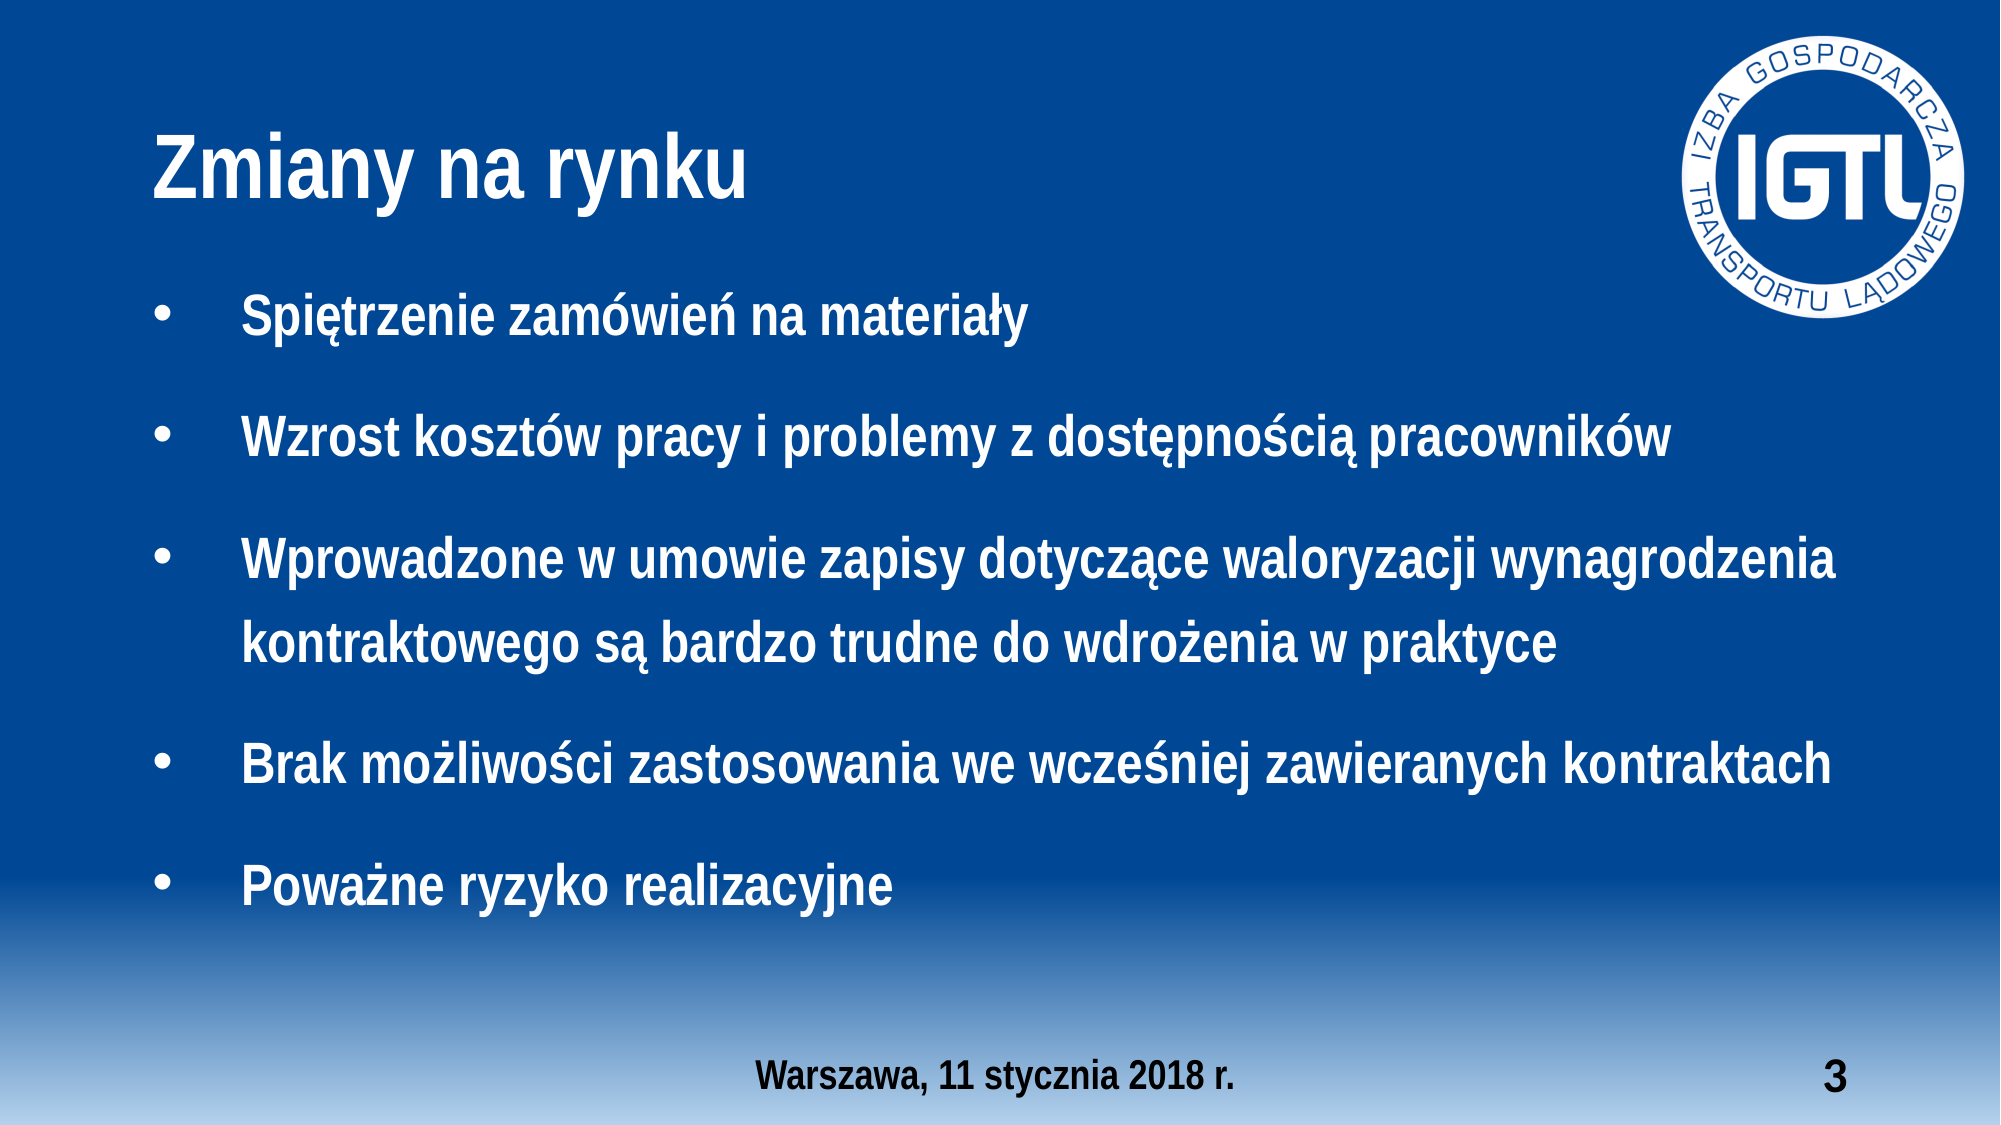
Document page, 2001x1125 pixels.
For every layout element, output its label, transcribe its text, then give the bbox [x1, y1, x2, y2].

footer Warszawa, 11 stycznia 2018 r. [662, 1042, 1338, 1103]
list Spiętrzenie zamówień na materiały Wzrost kosztów pracy i problemy z dostępnością pracowników Wprowadzone w umowie zapisy dotyczące waloryzacji wynagrodzenia kontraktowego są bardzo trudne do wdrożenia w praktyce Brak możliwości zastosowania we wcześniej zawieranych kontraktach Poważne ryzyko realizacyjne [137, 255, 1863, 1014]
picture [1645, 0, 2000, 354]
slide_number 3 [1412, 1042, 1863, 1103]
title Zmiany na rynku [137, 59, 1645, 255]
